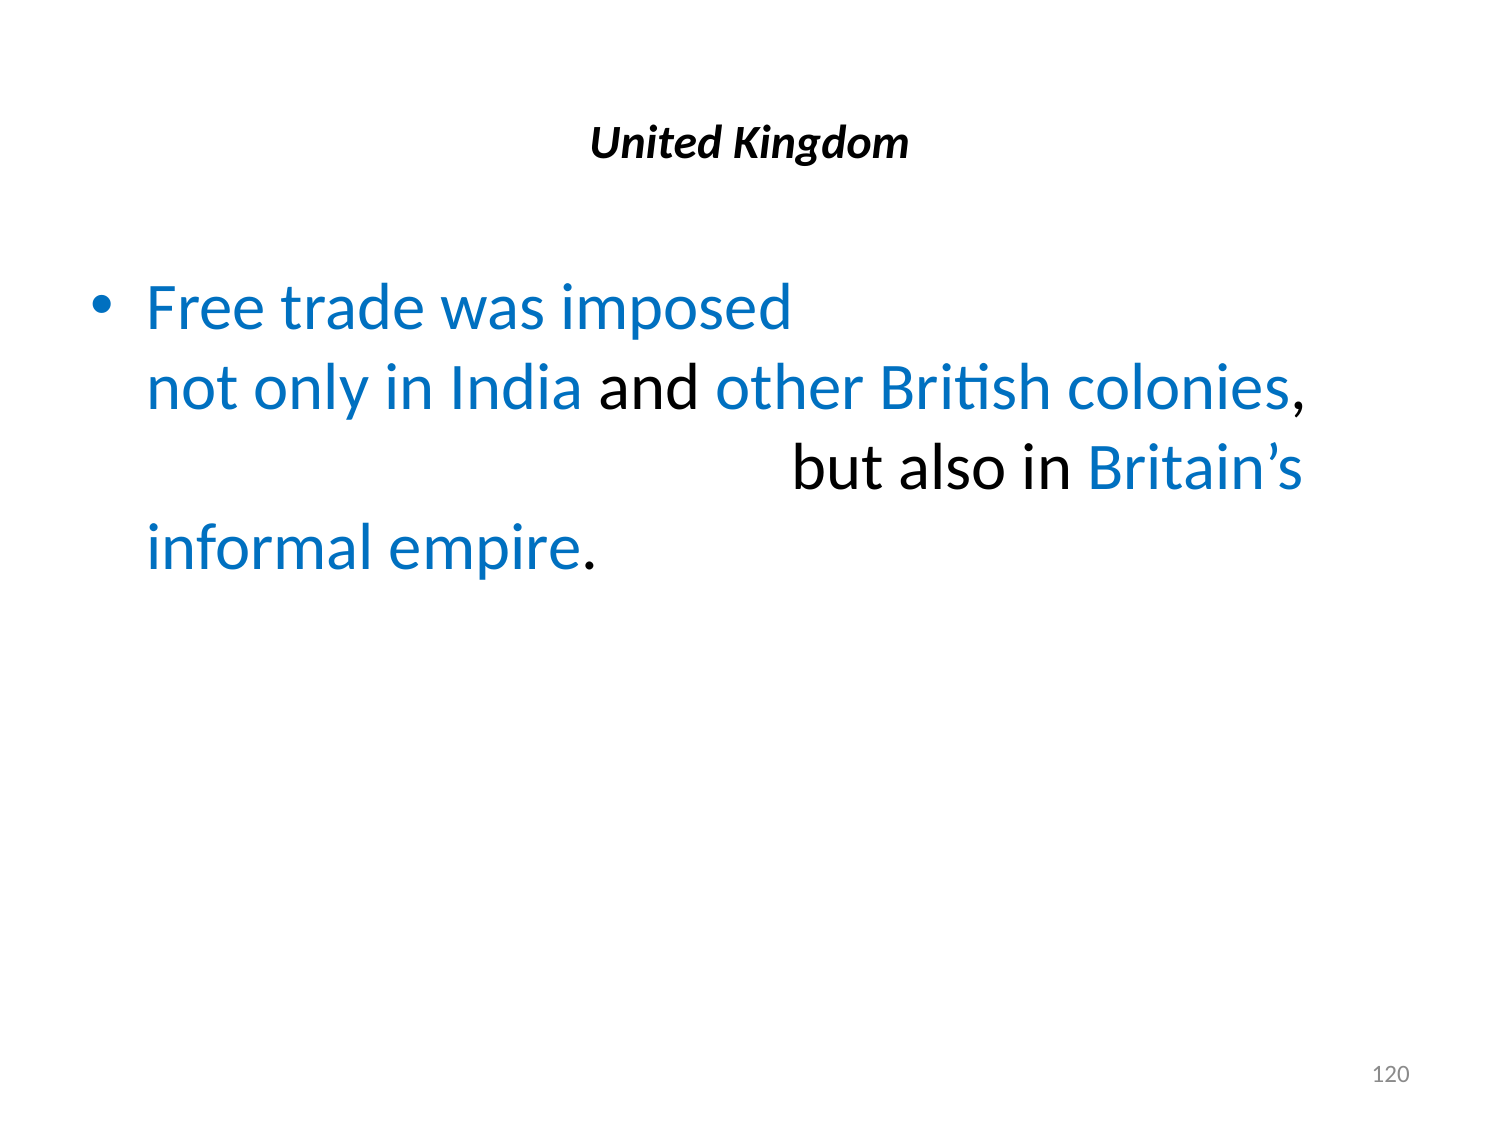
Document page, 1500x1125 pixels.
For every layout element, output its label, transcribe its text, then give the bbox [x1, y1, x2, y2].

slide_number 120 [1074, 1042, 1425, 1103]
title United Kingdom [75, 45, 1425, 233]
list Free trade was imposed not only in India and other British colonies, but also in Britain’s informal empire. [75, 255, 1425, 1125]
